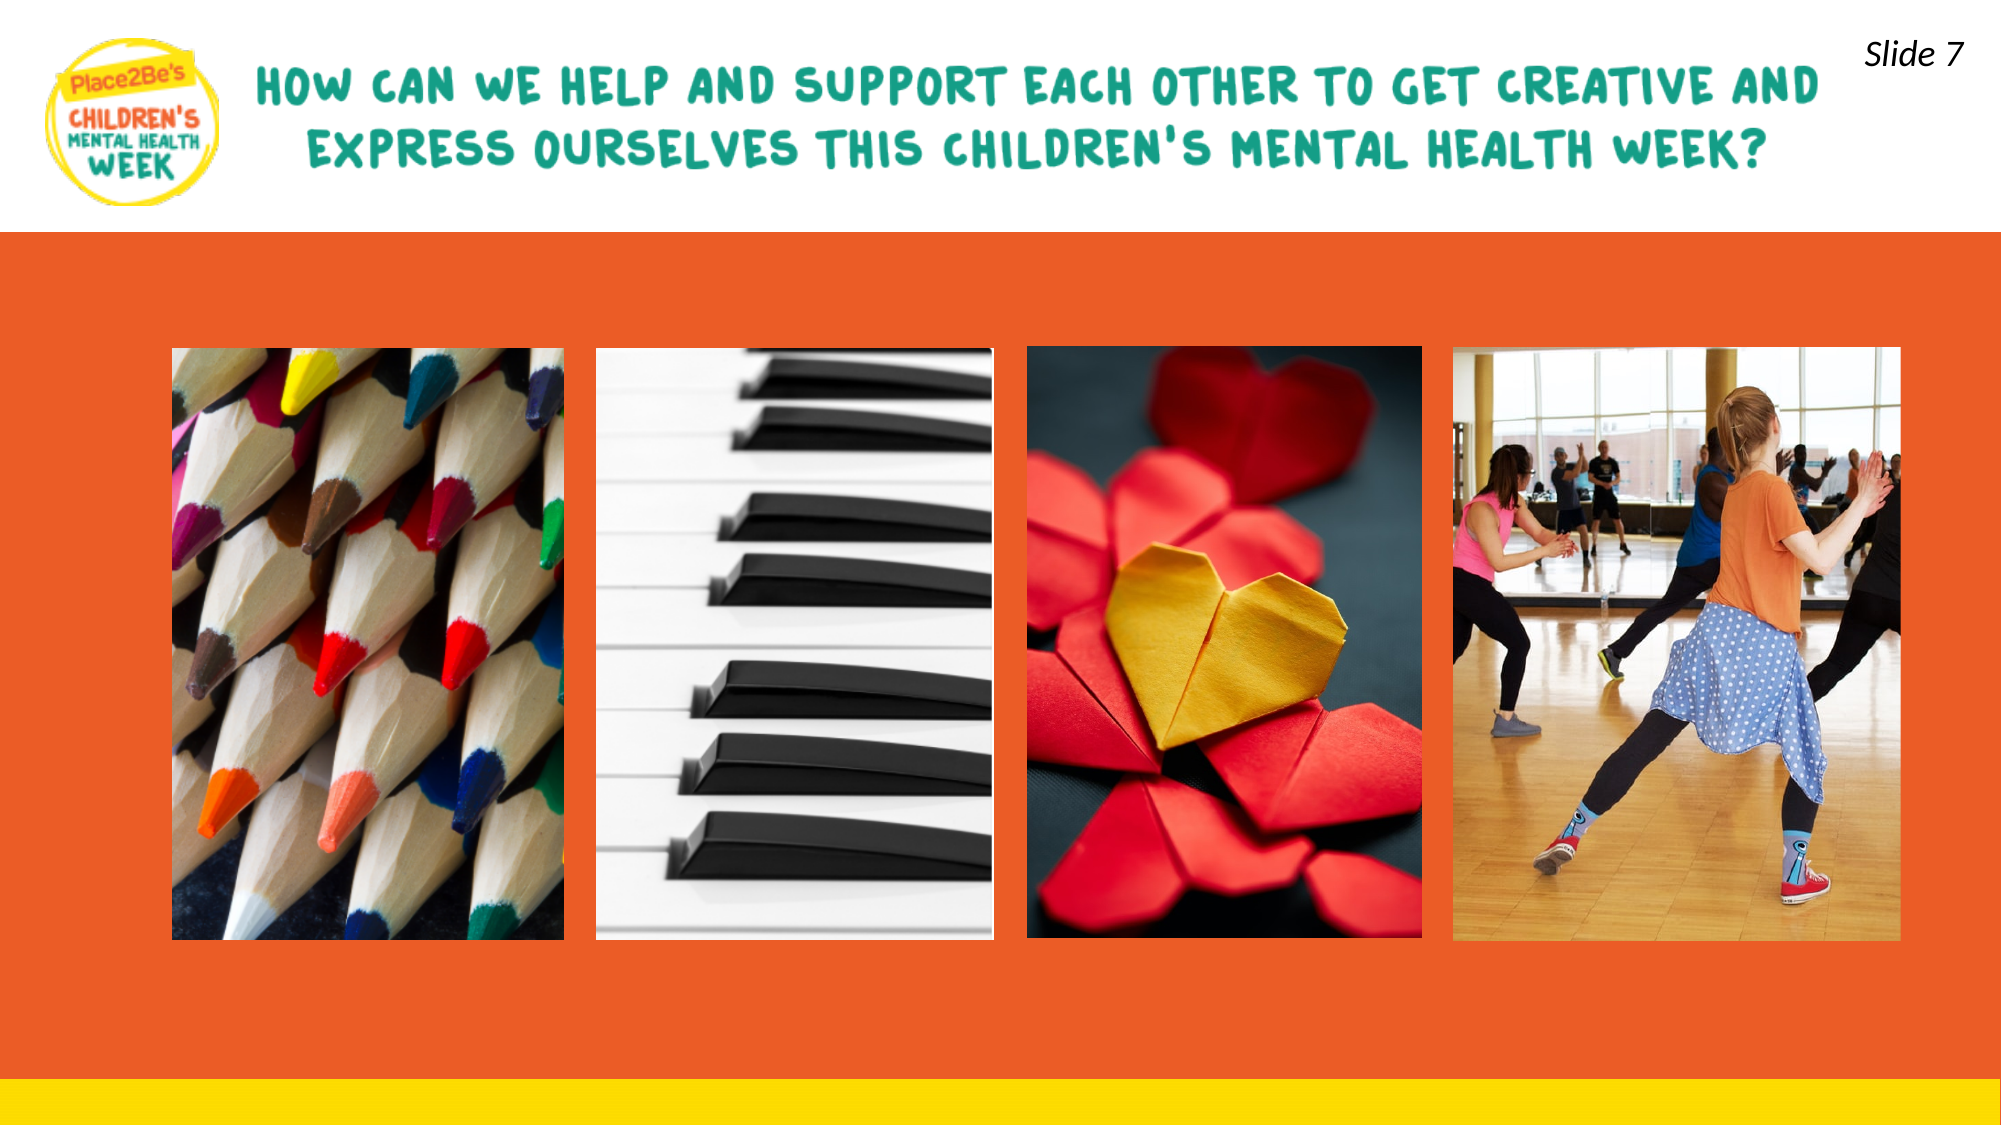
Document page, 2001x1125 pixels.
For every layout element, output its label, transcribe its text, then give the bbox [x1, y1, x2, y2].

text_box Slide 7 [1849, 21, 1979, 82]
picture [0, 38, 2000, 1125]
